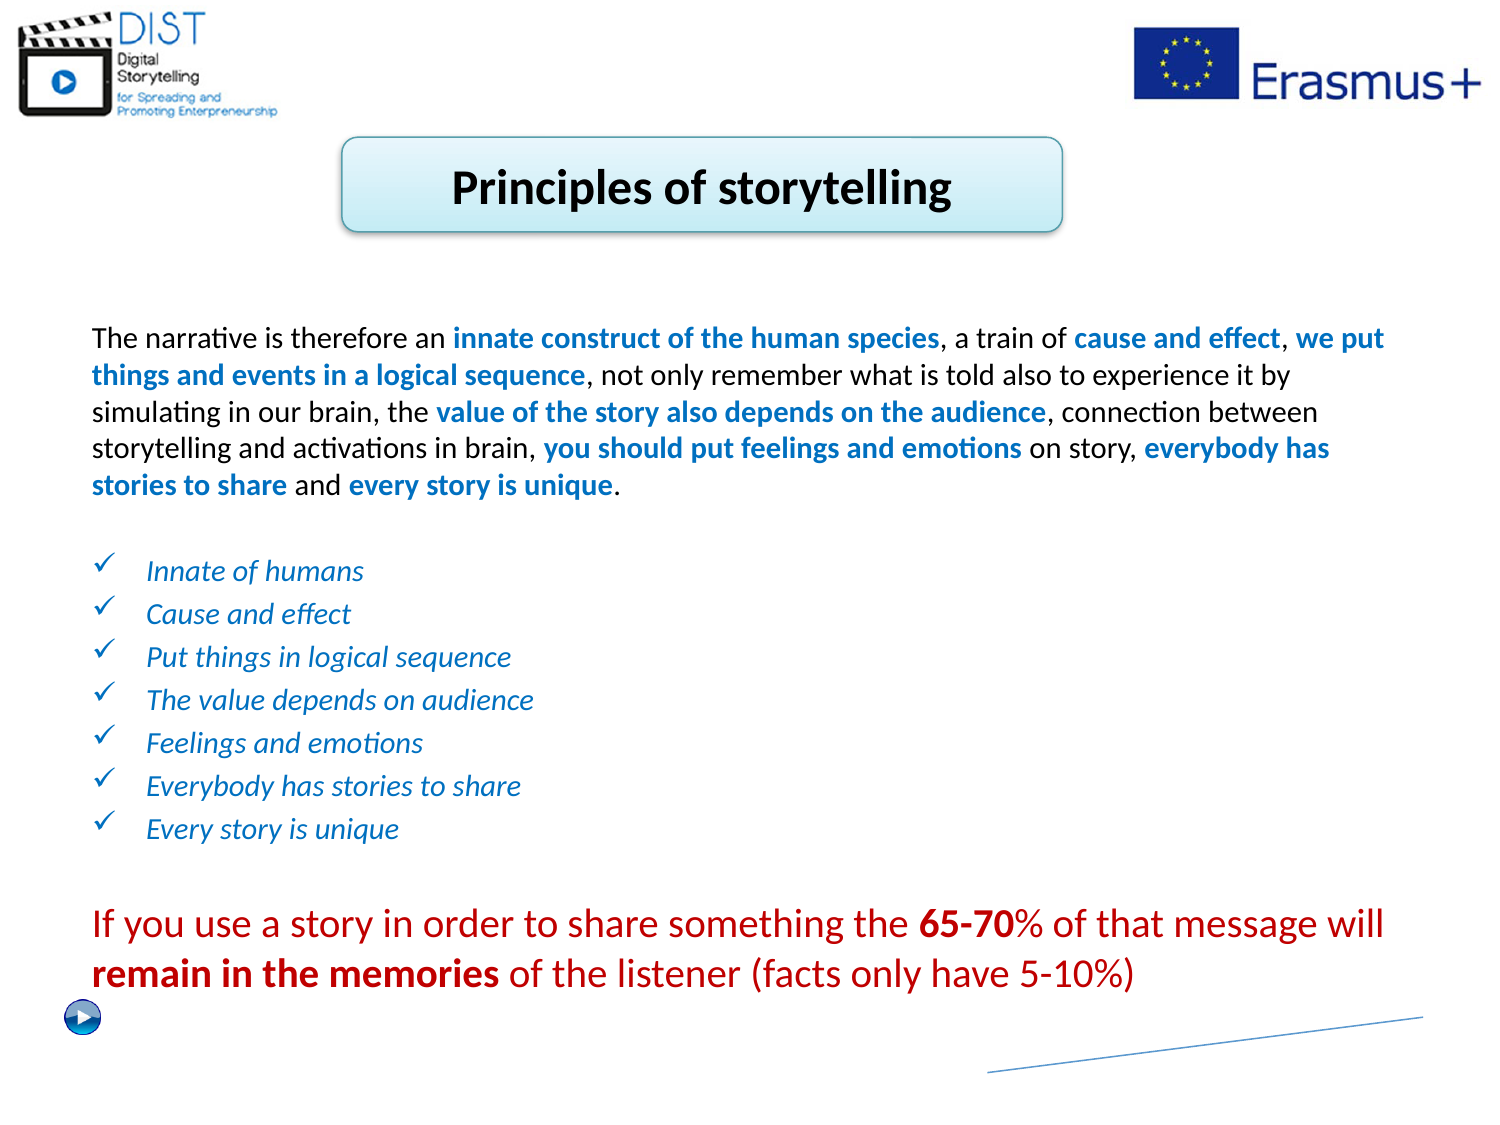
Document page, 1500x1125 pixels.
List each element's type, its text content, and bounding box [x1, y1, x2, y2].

text_box Principles of storytelling [341, 136, 1064, 233]
picture [7, 5, 302, 123]
list The narrative is therefore an innate construct of the human species, a train of cause and effect, we put things and events in a logical sequence, not only remember what is told also to experience it by simulating in our brain, the value of the story also depends on the audience, connection between storytelling and activations in brain, you should put feelings and emotions on story, everybody has stories to share and every story is unique. Innate of humans Cause and effect Put things in logical sequence The value depends on audience Feelings and emotions Everybody has stories to share Every story is unique If you use a story in order to share something the 65-70% of that message will remain in the memories of the listener (facts only have 5-10%) [76, 266, 1428, 1010]
picture [64, 999, 101, 1035]
